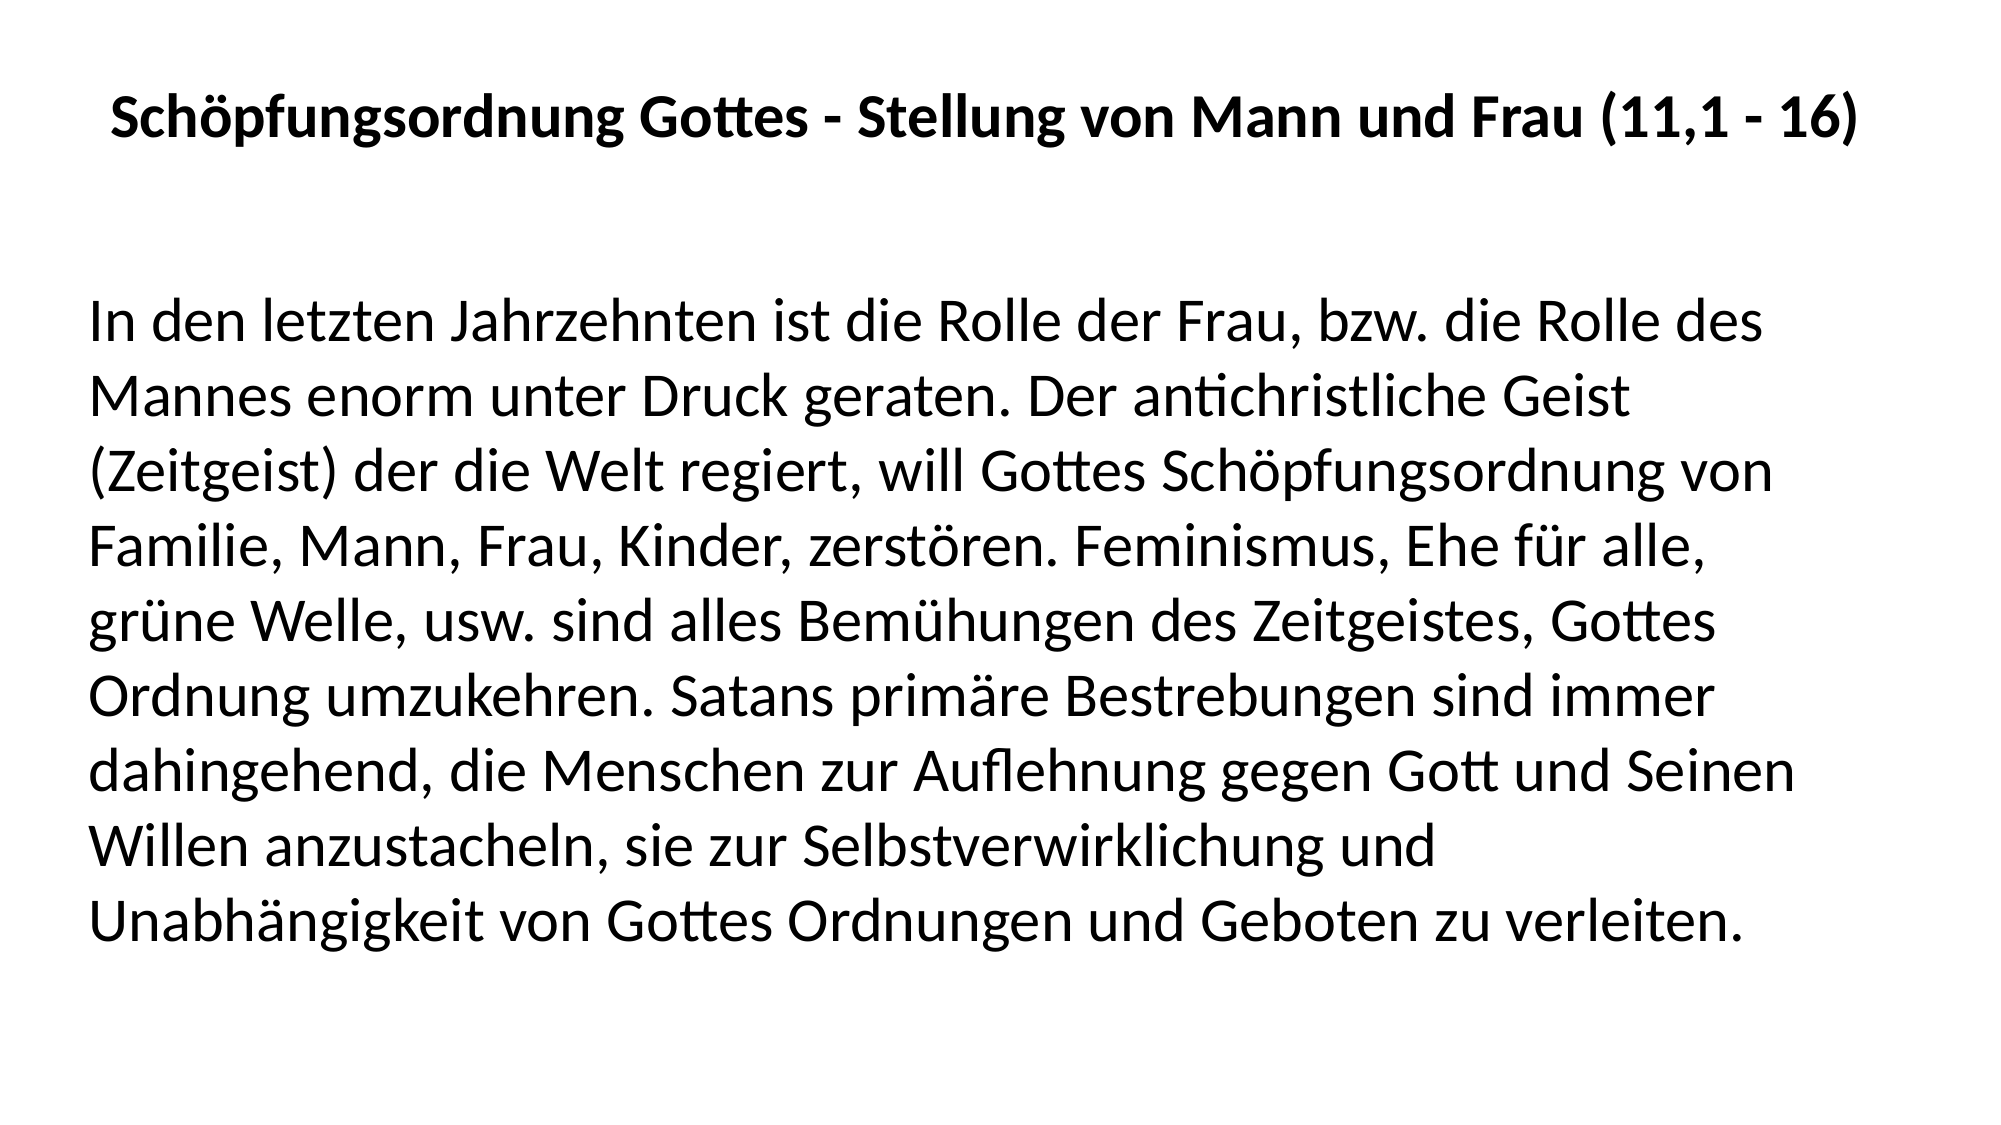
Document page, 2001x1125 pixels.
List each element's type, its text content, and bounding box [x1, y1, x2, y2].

text_box Schöpfungsordnung Gottes - Stellung von Mann und Frau (11,1 - 16) [95, 67, 1893, 157]
text_box In den letzten Jahrzehnten ist die Rolle der Frau, bzw. die Rolle des Mannes enorm unter Druck geraten. Der antichristliche Geist (Zeitgeist) der die Welt regiert, will Gottes Schöpfungsordnung von Familie, Mann, Frau, Kinder, zerstören. Feminismus, Ehe für alle, grüne Welle, usw. sind alles Bemühungen des Zeitgeistes, Gottes Ordnung umzukehren. Satans primäre Bestrebungen sind immer dahingehend, die Menschen zur Auflehnung gegen Gott und Seinen Willen anzustacheln, sie zur Selbstverwirklichung und Unabhängigkeit von Gottes Ordnungen und Geboten zu verleiten. [73, 271, 1816, 961]
